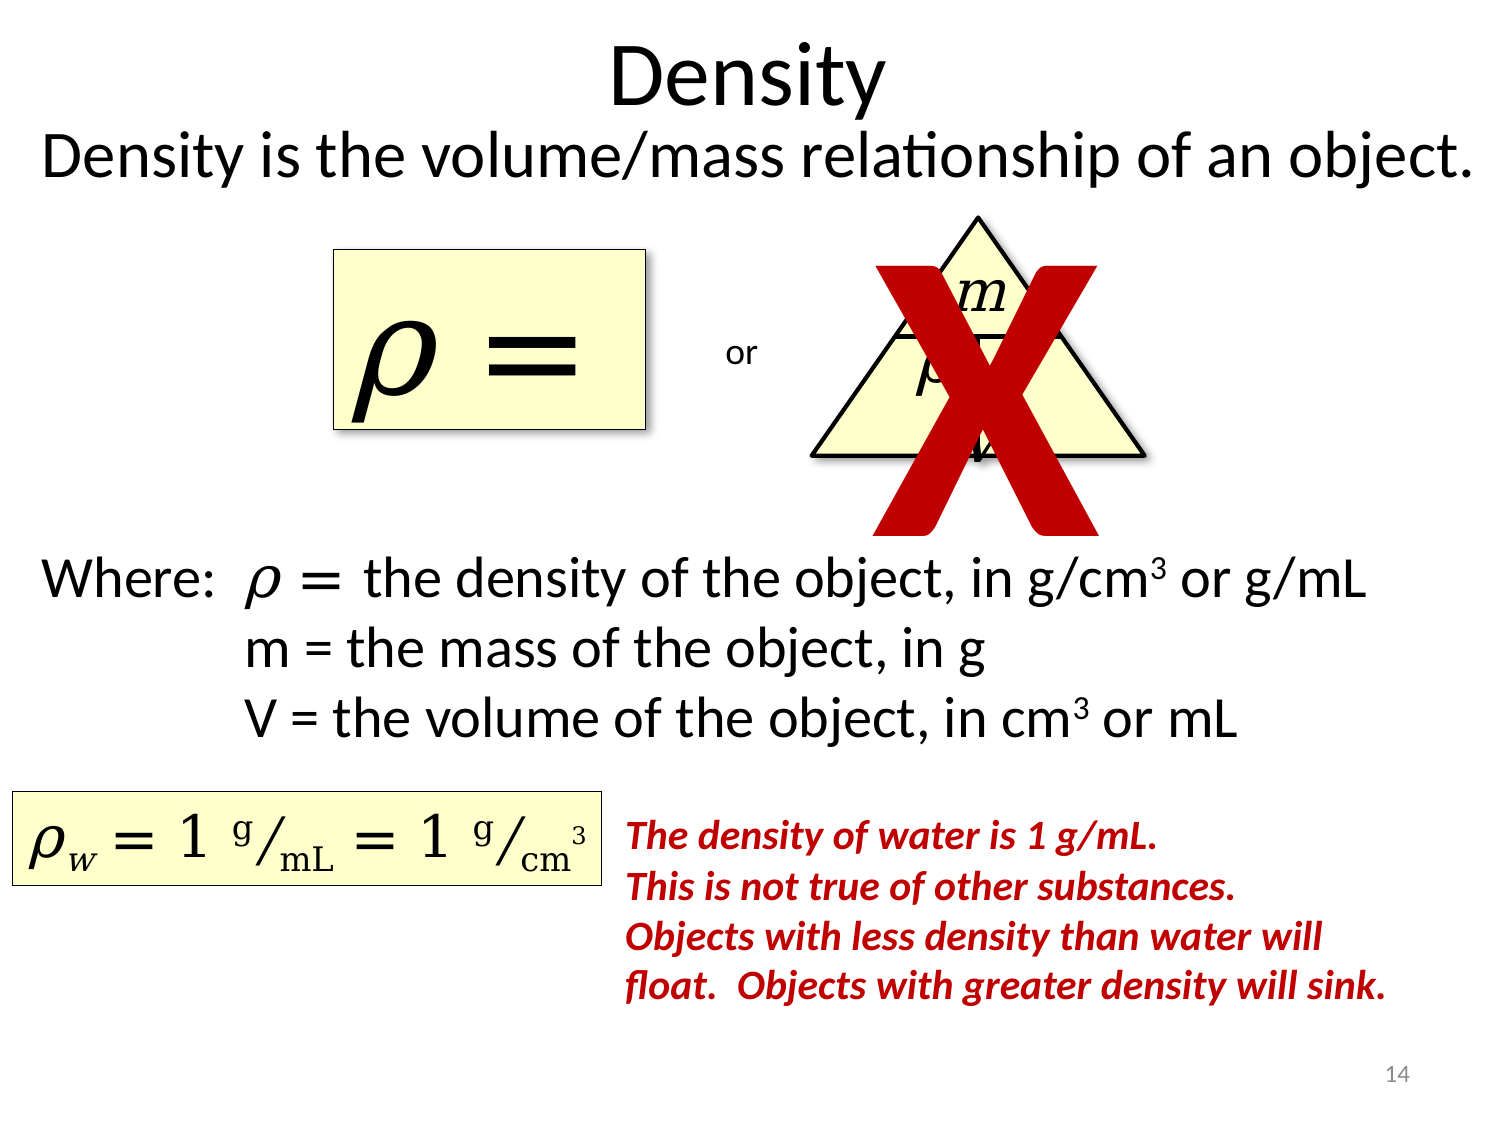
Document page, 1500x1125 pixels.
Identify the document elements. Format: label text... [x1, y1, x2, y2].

text_box ρw = 1 g/mL = 1 g/cm3 [12, 791, 602, 886]
title Density [73, 3, 1424, 102]
text_box Where: ρ = the density of the object, in g/cm3 or g/mL m = the mass of the object, in g V = the volume of the object, in cm3 or mL [26, 531, 1424, 757]
text_box ρ V [809, 388, 856, 458]
text_box ρ V [1057, 326, 1147, 458]
text_box X [856, 112, 1057, 627]
text_box or [710, 319, 774, 380]
list Density is the volume/mass relationship of an object. [26, 102, 1500, 346]
text_box The density of water is 1 g/mL. This is not true of other substances. Objects with less density than water will float. Objects with greater density will sink. [610, 800, 1425, 1016]
slide_number 14 [1074, 1042, 1425, 1103]
